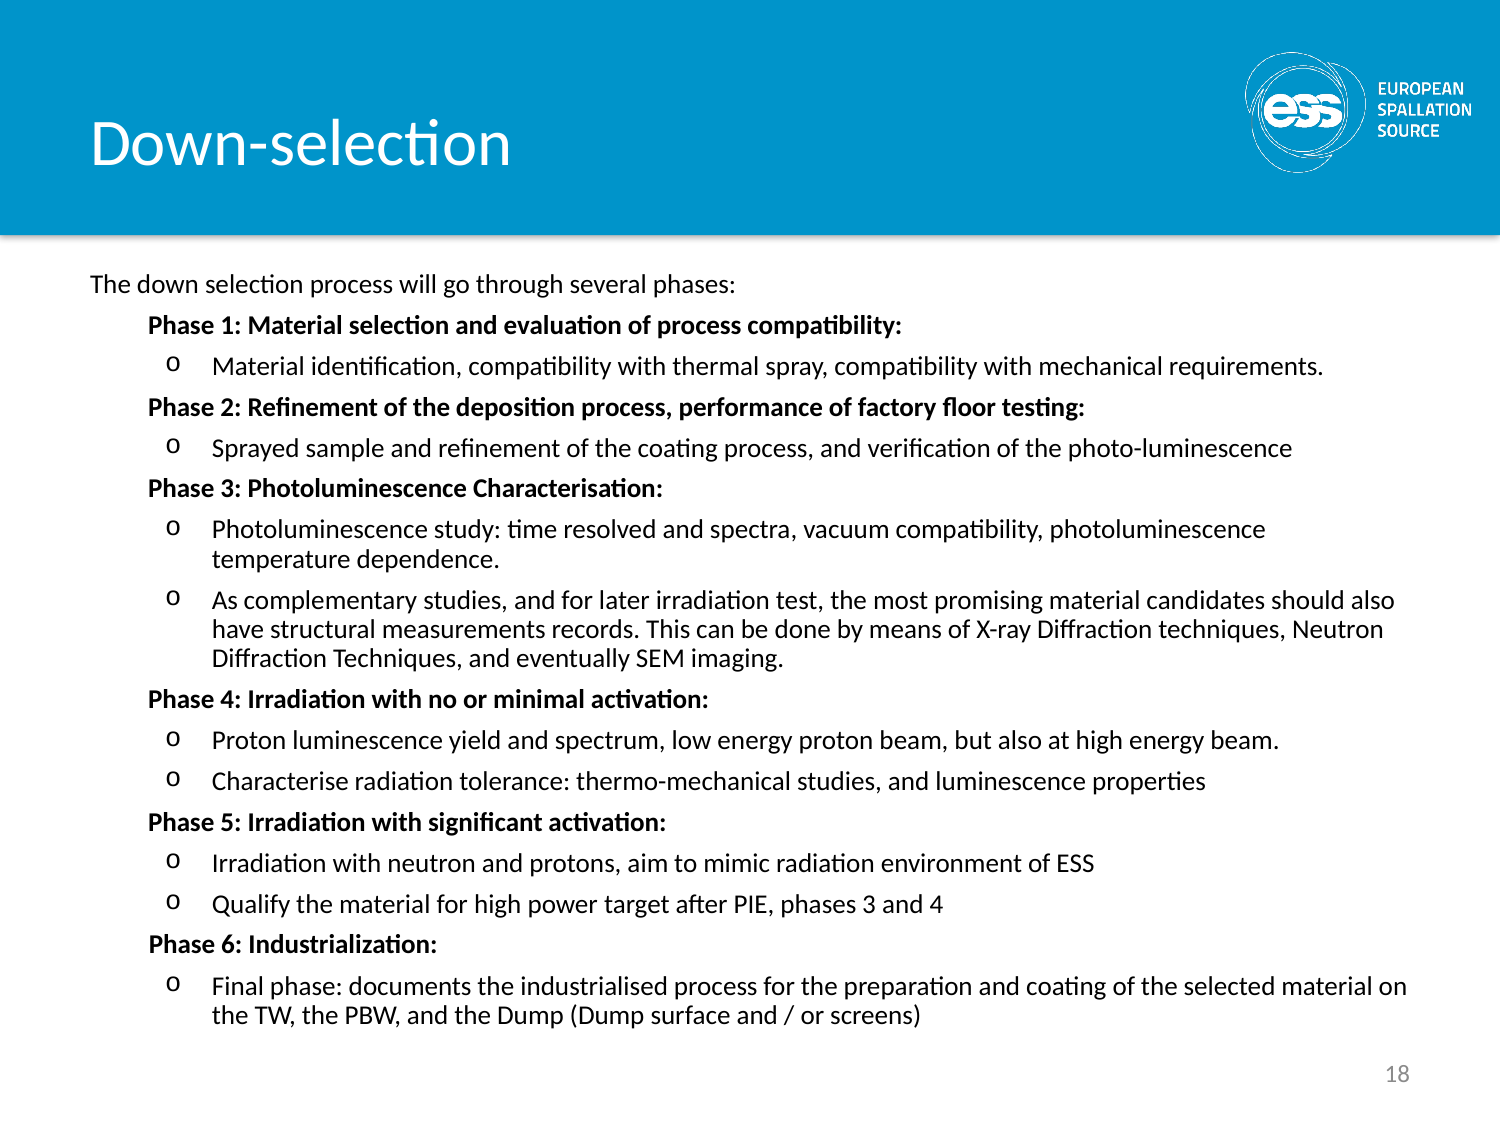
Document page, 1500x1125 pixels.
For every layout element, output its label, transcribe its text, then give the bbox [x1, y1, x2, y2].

picture [1422, 125, 1428, 134]
picture [1409, 104, 1415, 115]
picture [1423, 83, 1430, 94]
picture [1432, 125, 1438, 136]
title Down-selection [75, 45, 1247, 233]
slide_number 18 [1074, 1042, 1425, 1103]
list The down selection process will go through several phases: Phase 1: Material selection and evaluation of process compatibility: Material identification, compatibility with thermal spray, compatibility with mechanical requirements. Phase 2: Refinement of the deposition process, performance of factory floor testing: Sprayed sample and refinement of the coating process, and verification of the photo-luminescence Phase 3: Photoluminescence Characterisation: Photoluminescence study: time resolved and spectra, vacuum compatibility, photoluminescence temperature dependence. As complementary studies, and for later irradiation test, the most promising material candidates should also have structural measurements records. This can be done by means of X-ray Diffraction techniques, Neutron Diffraction Techniques, and eventually SEM imaging. Phase 4: Irradiation with no or minimal activation: Proton luminescence yield and spectrum, low energy proton beam, but also at high energy beam. Characterise radiation tolerance: thermo-mechanical studies, and luminescence properties Phase 5: Irradiation with significant activation: Irradiation with neutron and protons, aim to mimic radiation environment of ESS Qualify the material for high power target after PIE, phases 3 and 4 Phase 6: Industrialization: Final phase: documents the industrialised process for the preparation and coating of the selected material on the TW, the PBW, and the Dump (Dump surface and / or screens) [75, 262, 1425, 1106]
picture [1398, 109, 1406, 115]
picture [1454, 83, 1458, 94]
picture [1400, 83, 1407, 94]
picture [1436, 104, 1444, 115]
picture [1389, 104, 1393, 115]
picture [1379, 83, 1385, 94]
picture [1418, 104, 1423, 115]
picture [1443, 86, 1450, 93]
picture [1264, 94, 1342, 127]
